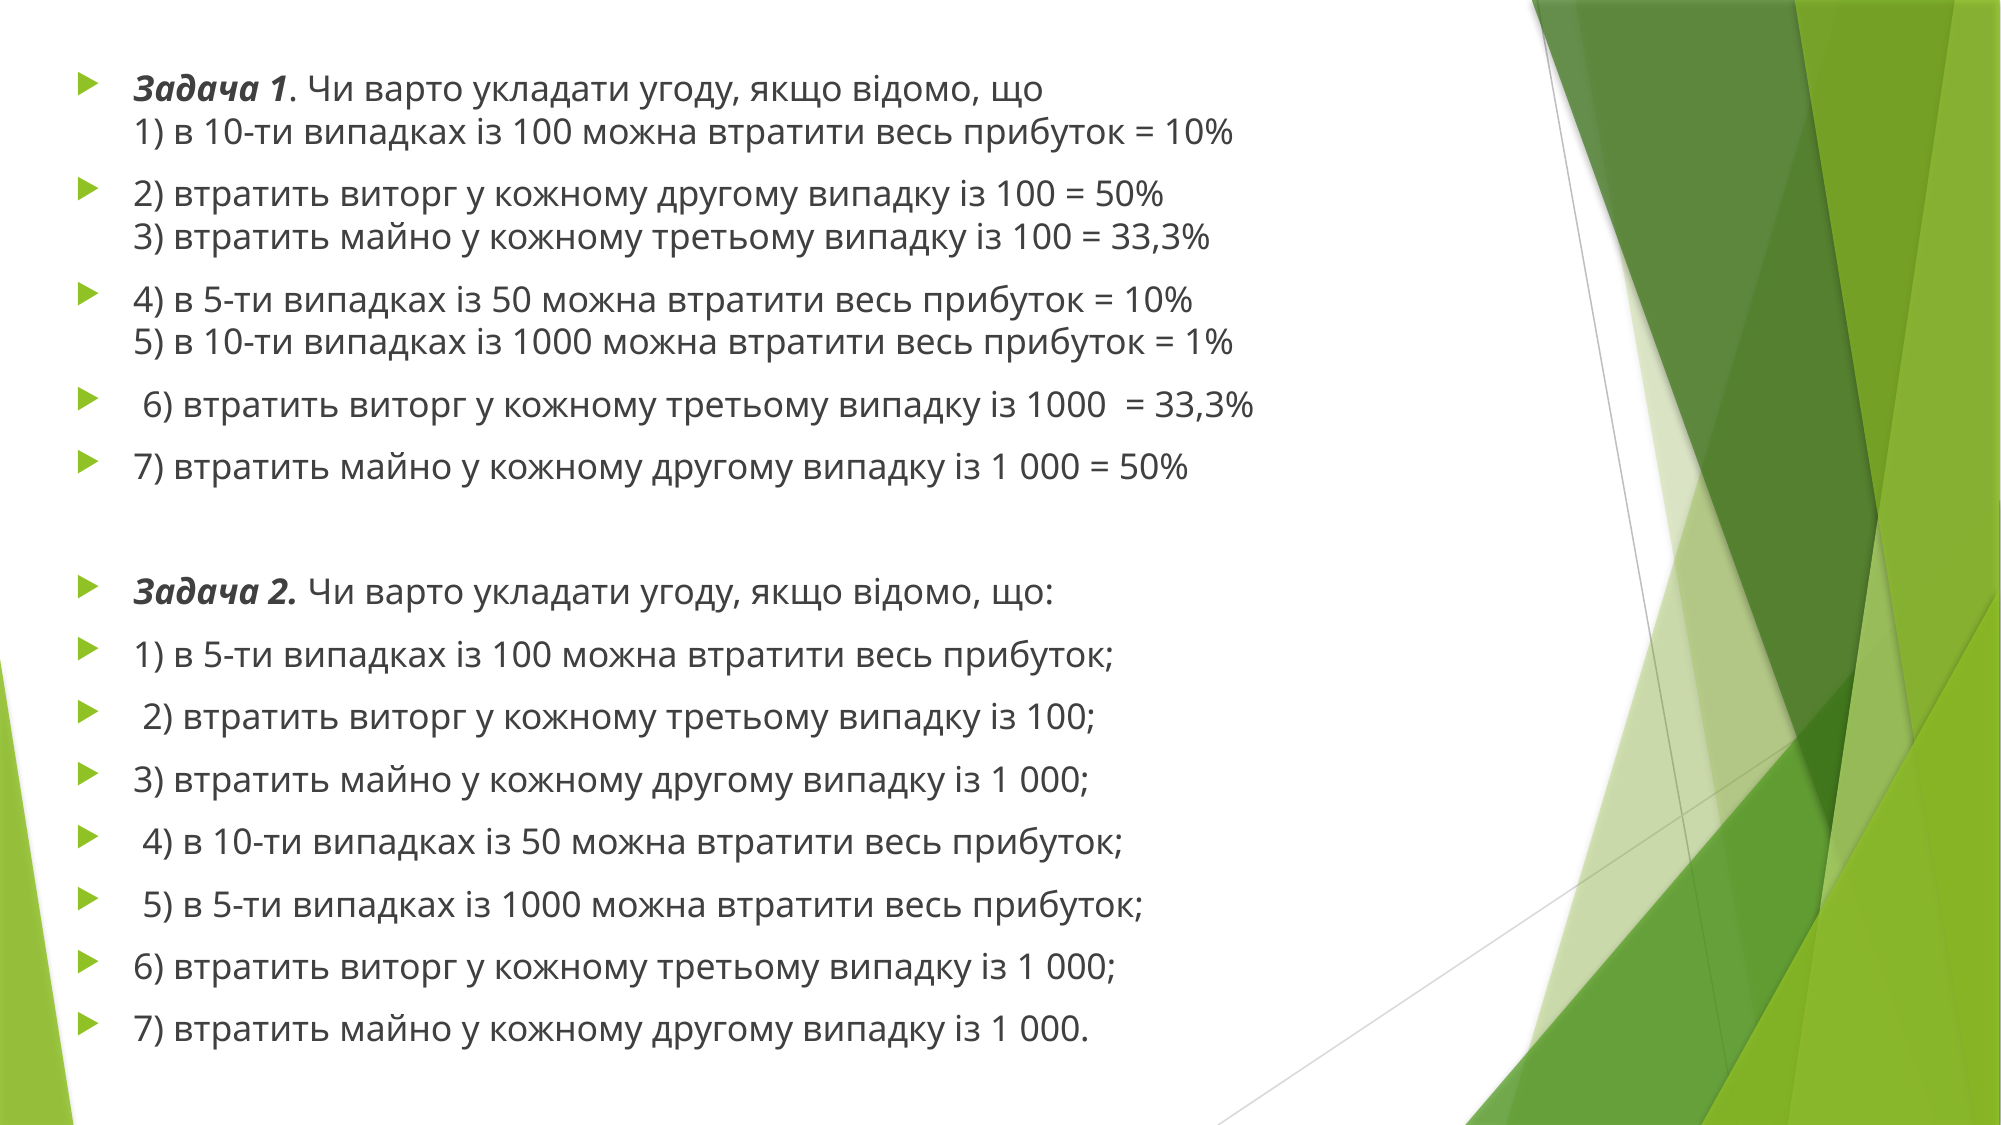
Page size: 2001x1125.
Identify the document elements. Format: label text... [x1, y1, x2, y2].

list Задача 1. Чи варто укладати угоду, якщо відомо, що 1) в 10-ти випадках із 100 можна втратити весь прибуток = 10% 2) втратить виторг у кожному другому випадку із 100 = 50% 3) втратить майно у кожному третьому випадку із 100 = 33,3% 4) в 5-ти випадках із 50 можна втратити весь прибуток = 10% 5) в 10-ти випадках із 1000 можна втратити весь прибуток = 1% 6) втратить виторг у кожному третьому випадку із 1000 = 33,3% 7) втратить майно у кожному другому випадку із 1 000 = 50% Задача 2. Чи варто укладати угоду, якщо відомо, що: 1) в 5-ти випадках із 100 можна втратити весь прибуток; 2) втратить виторг у кожному третьому випадку із 100; 3) втратить майно у кожному другому випадку із 1 000; 4) в 10-ти випадках із 50 можна втратити весь прибуток; 5) в 5-ти випадках із 1000 можна втратити весь прибуток; 6) втратить виторг у кожному третьому випадку із 1 000; 7) втратить майно у кожному другому випадку із 1 000. [60, 58, 1725, 1062]
